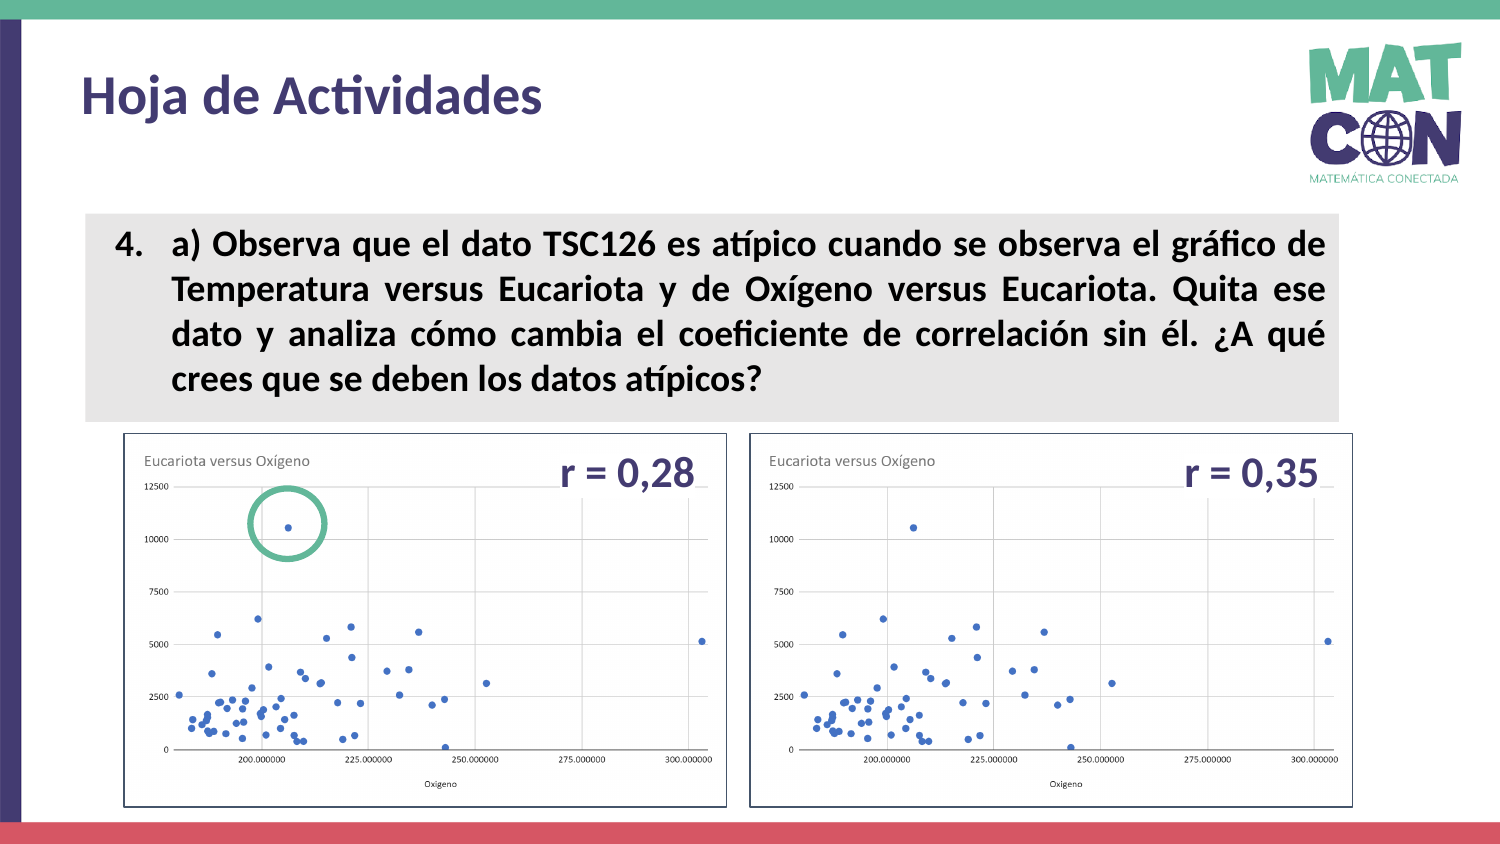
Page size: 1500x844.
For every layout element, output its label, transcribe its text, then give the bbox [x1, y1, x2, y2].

text_box Hoja de Actividades [70, 52, 1252, 132]
text_box r = 0,28 [544, 428, 740, 511]
text_box r = 0,35 [1169, 428, 1365, 511]
text_box a) Observa que el dato TSC126 es atípico cuando se observa el gráfico de Temperatura versus Eucariota y de Oxígeno versus Eucariota. Quita ese dato y analiza cómo cambia el coeficiente de correlación sin él. ¿A qué crees que se deben los datos atípicos? [85, 213, 1339, 422]
picture [0, 0, 1500, 844]
